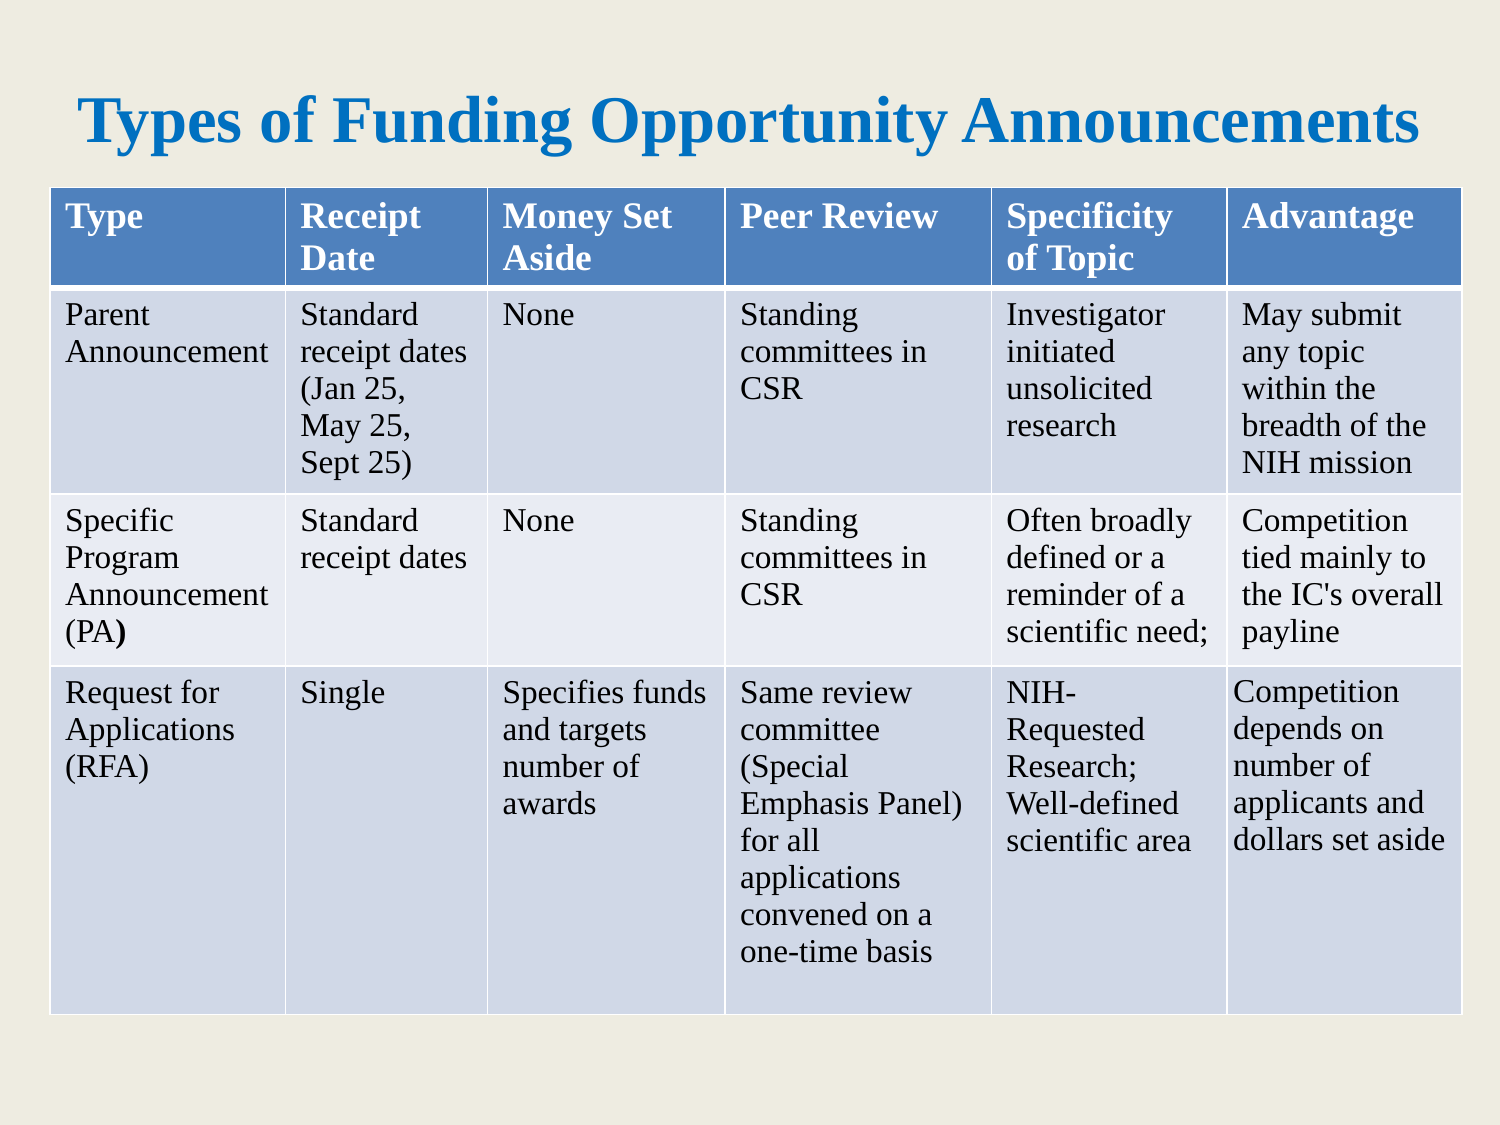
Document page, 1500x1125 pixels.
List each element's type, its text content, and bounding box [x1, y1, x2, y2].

table_cell None [488, 495, 724, 665]
table_cell Same review committee (Special Emphasis Panel) for all applications convened on a one-time basis [726, 667, 991, 1014]
title Types of Funding Opportunity Announcements [37, 45, 1463, 188]
table_cell Standard receipt dates (Jan 25, May 25, Sept 25) [286, 291, 487, 493]
table_cell May submit any topic within the breadth of the NIH mission [1228, 291, 1461, 493]
table_cell Competition tied mainly to the IC's overall payline [1228, 495, 1461, 665]
table_header Money Set Aside [488, 188, 724, 285]
table_header Receipt Date [286, 188, 487, 285]
table_cell None [488, 291, 724, 493]
table_cell Request for Applications (RFA) [51, 667, 285, 1014]
table_cell Standing committees in CSR [726, 291, 991, 493]
table_cell NIH-Requested Research; Well-defined scientific area [992, 667, 1226, 1014]
table_header Peer Review [726, 188, 991, 285]
table_cell Single [286, 667, 487, 1014]
table_header Specificity of Topic [992, 188, 1226, 285]
table_cell Competition depends on number of applicants and dollars set aside [1228, 667, 1461, 1014]
table_cell Specific Program Announcement (PA) [51, 495, 285, 665]
table_cell Specifies funds and targets number of awards [488, 667, 724, 1014]
table_cell Parent Announcement [51, 291, 285, 493]
table_cell Often broadly defined or a reminder of a scientific need; [992, 495, 1226, 665]
table_cell Standard receipt dates [286, 495, 487, 665]
table_header Advantage [1228, 188, 1461, 285]
table_header Type [51, 188, 285, 285]
table_cell Standing committees in CSR [726, 495, 991, 665]
table_cell Investigator initiated unsolicited research [992, 291, 1226, 493]
